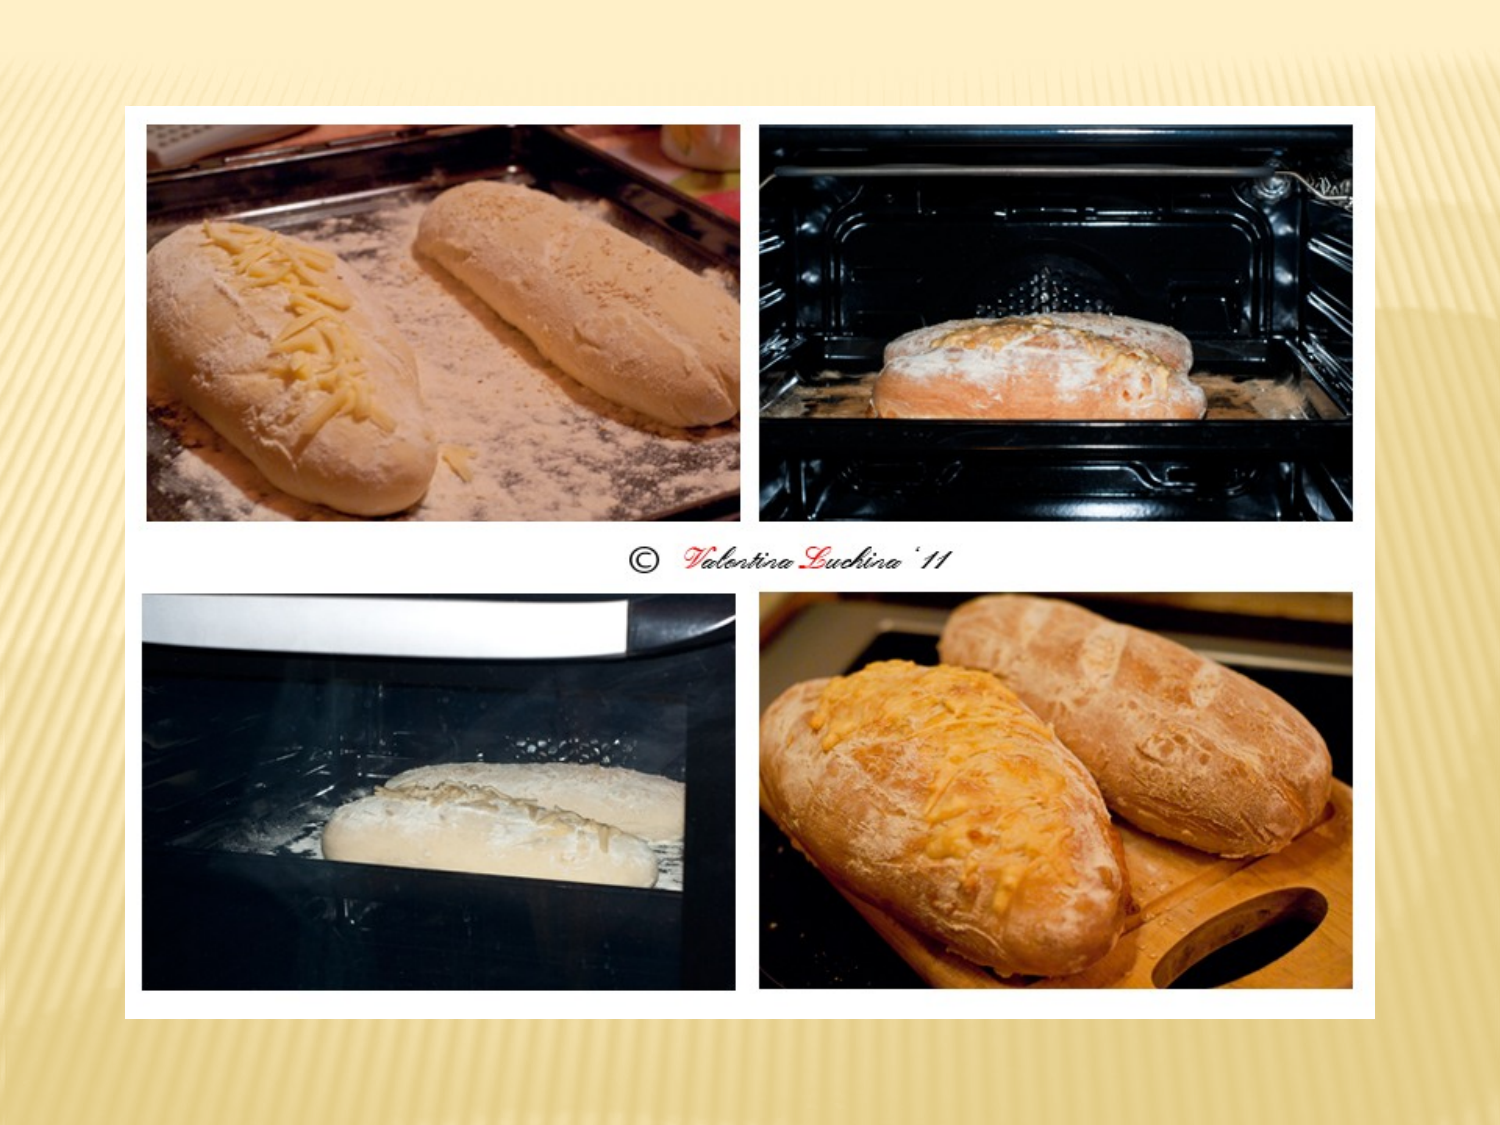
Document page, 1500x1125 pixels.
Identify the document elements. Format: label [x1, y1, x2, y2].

picture [124, 105, 1376, 1019]
